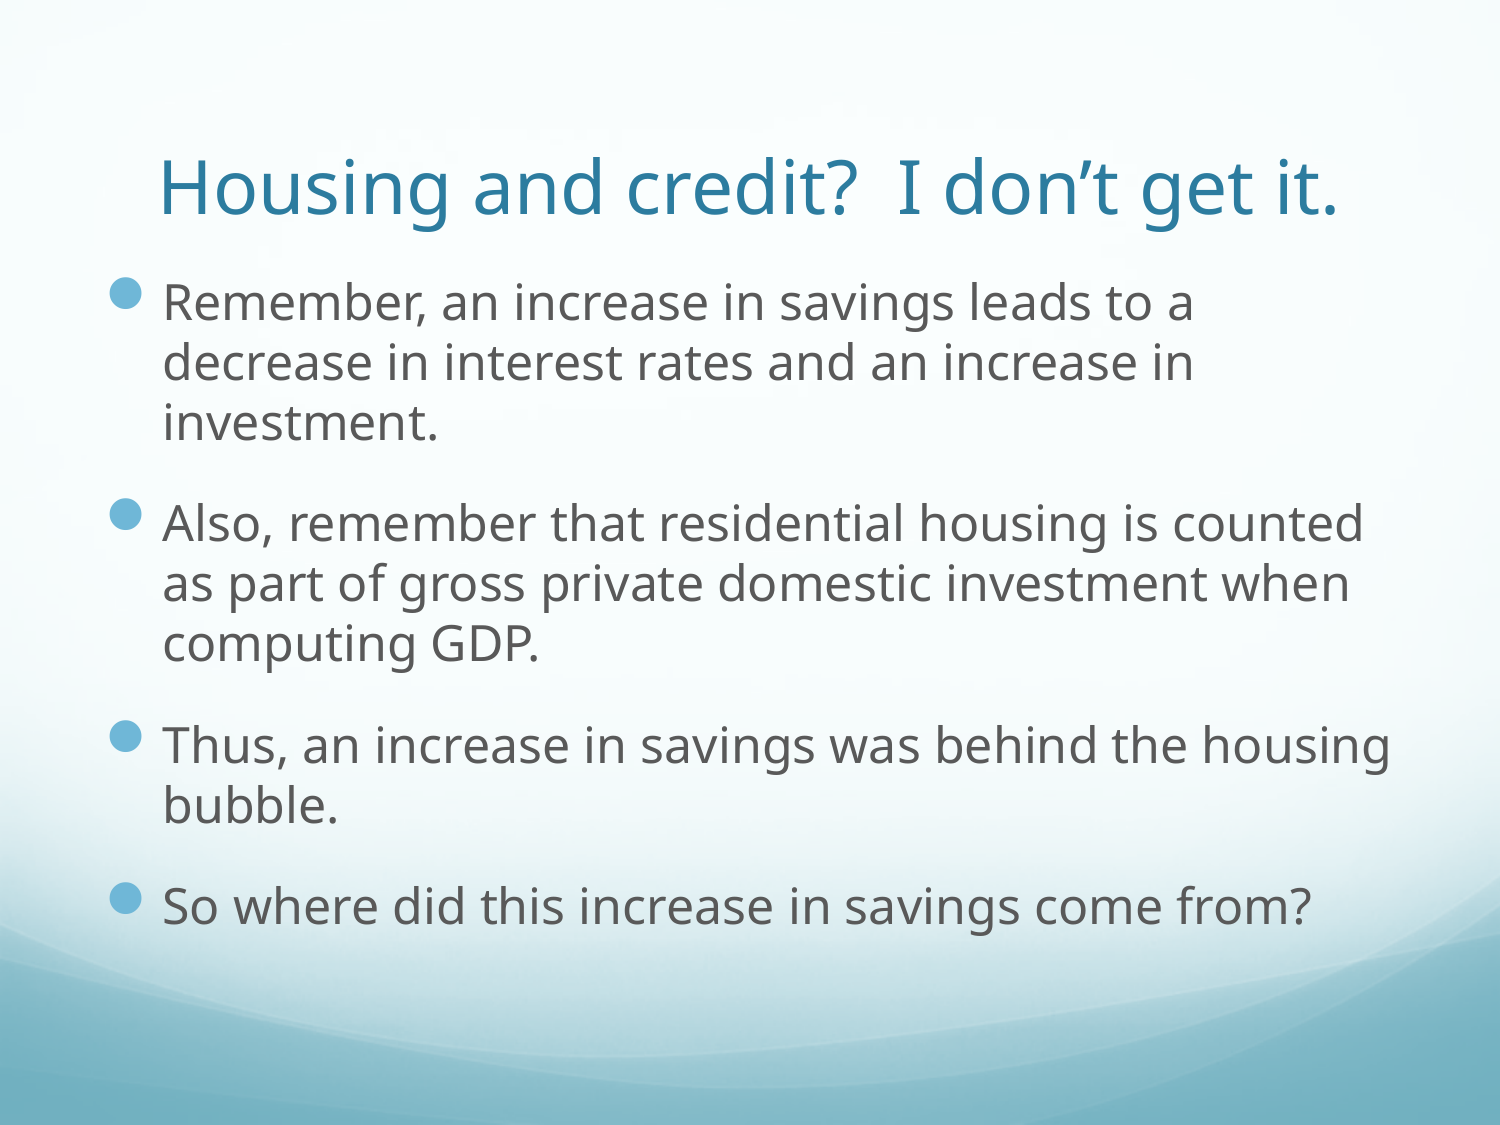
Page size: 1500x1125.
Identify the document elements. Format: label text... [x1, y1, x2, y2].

list Remember, an increase in savings leads to a decrease in interest rates and an increase in investment. Also, remember that residential housing is counted as part of gross private domestic investment when computing GDP. Thus, an increase in savings was behind the housing bubble. So where did this increase in savings come from? [90, 262, 1410, 975]
title Housing and credit? I don’t get it. [90, 17, 1410, 237]
